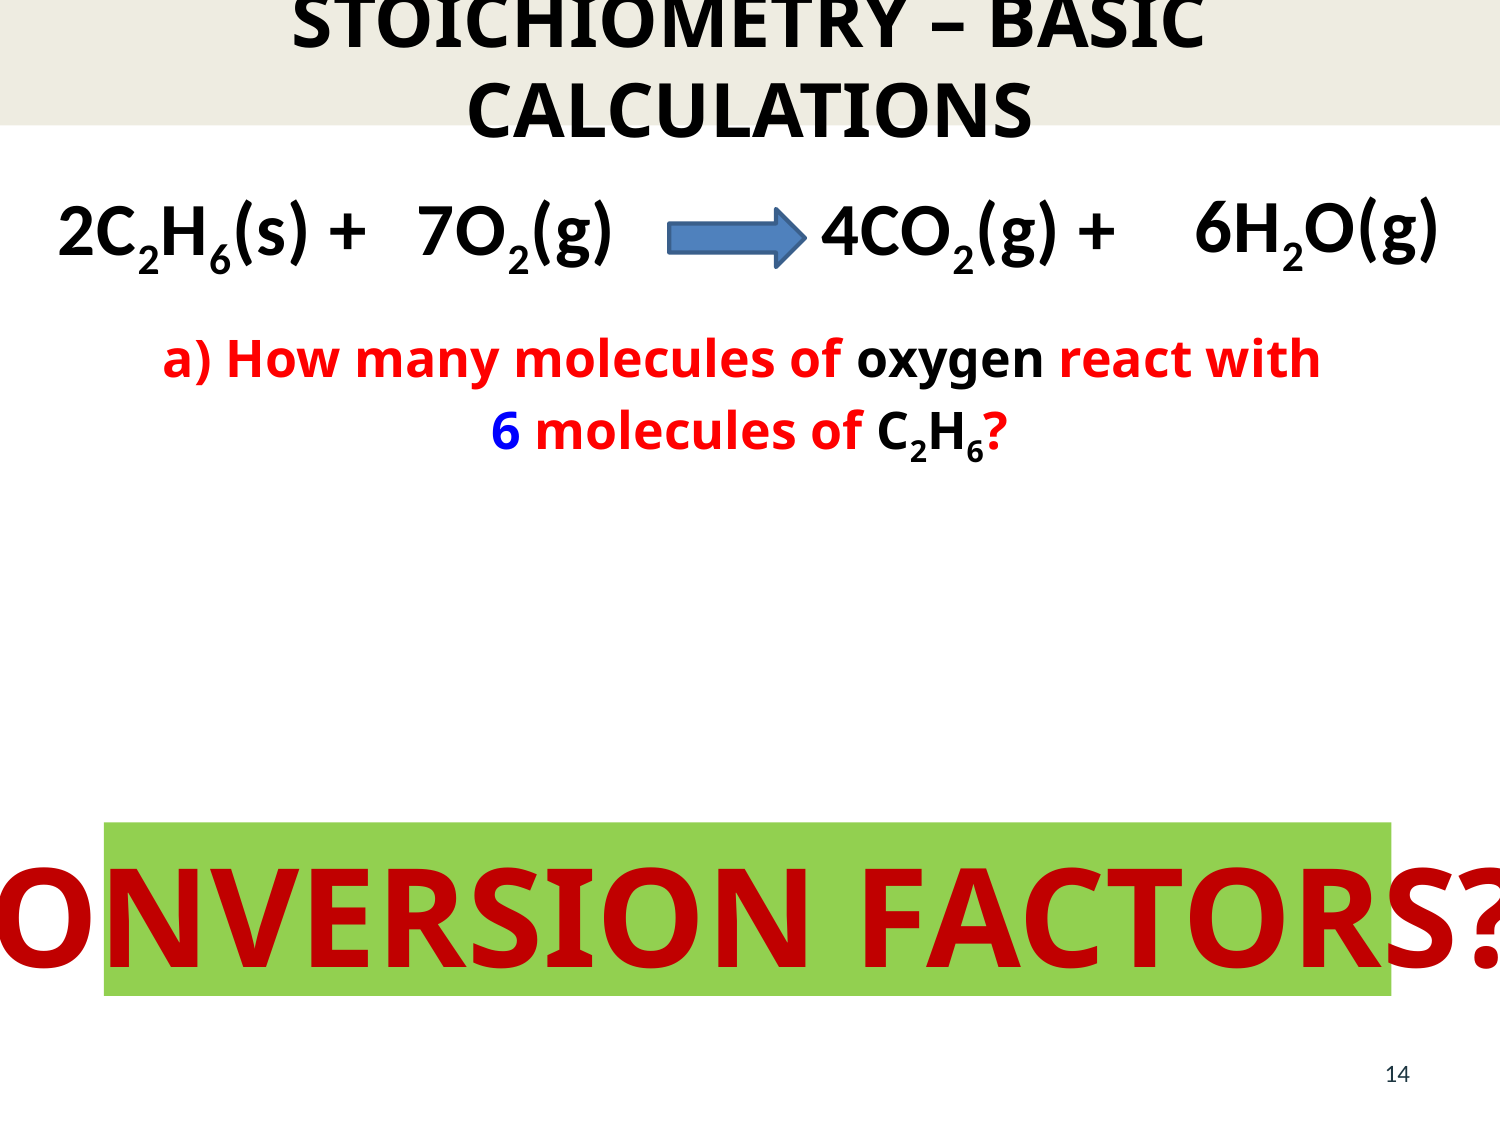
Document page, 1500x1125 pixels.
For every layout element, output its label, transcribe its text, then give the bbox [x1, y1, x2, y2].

text_box 4CO2(g) + [806, 173, 1230, 291]
text_box [688, 207, 808, 269]
text_box 6H2O(g) [1130, 169, 1500, 288]
title STOICHIOMETRY – BASIC CALCULATIONS [0, 0, 1500, 126]
list a) How many molecules of oxygen react with 6 molecules of C2H6? [0, 317, 1500, 480]
text_box CONVERSION FACTORS?? [103, 822, 1392, 996]
slide_number 14 [1074, 1042, 1425, 1103]
text_box 2C2H6(s) + [0, 173, 344, 291]
text_box 7O2(g) [344, 173, 688, 291]
